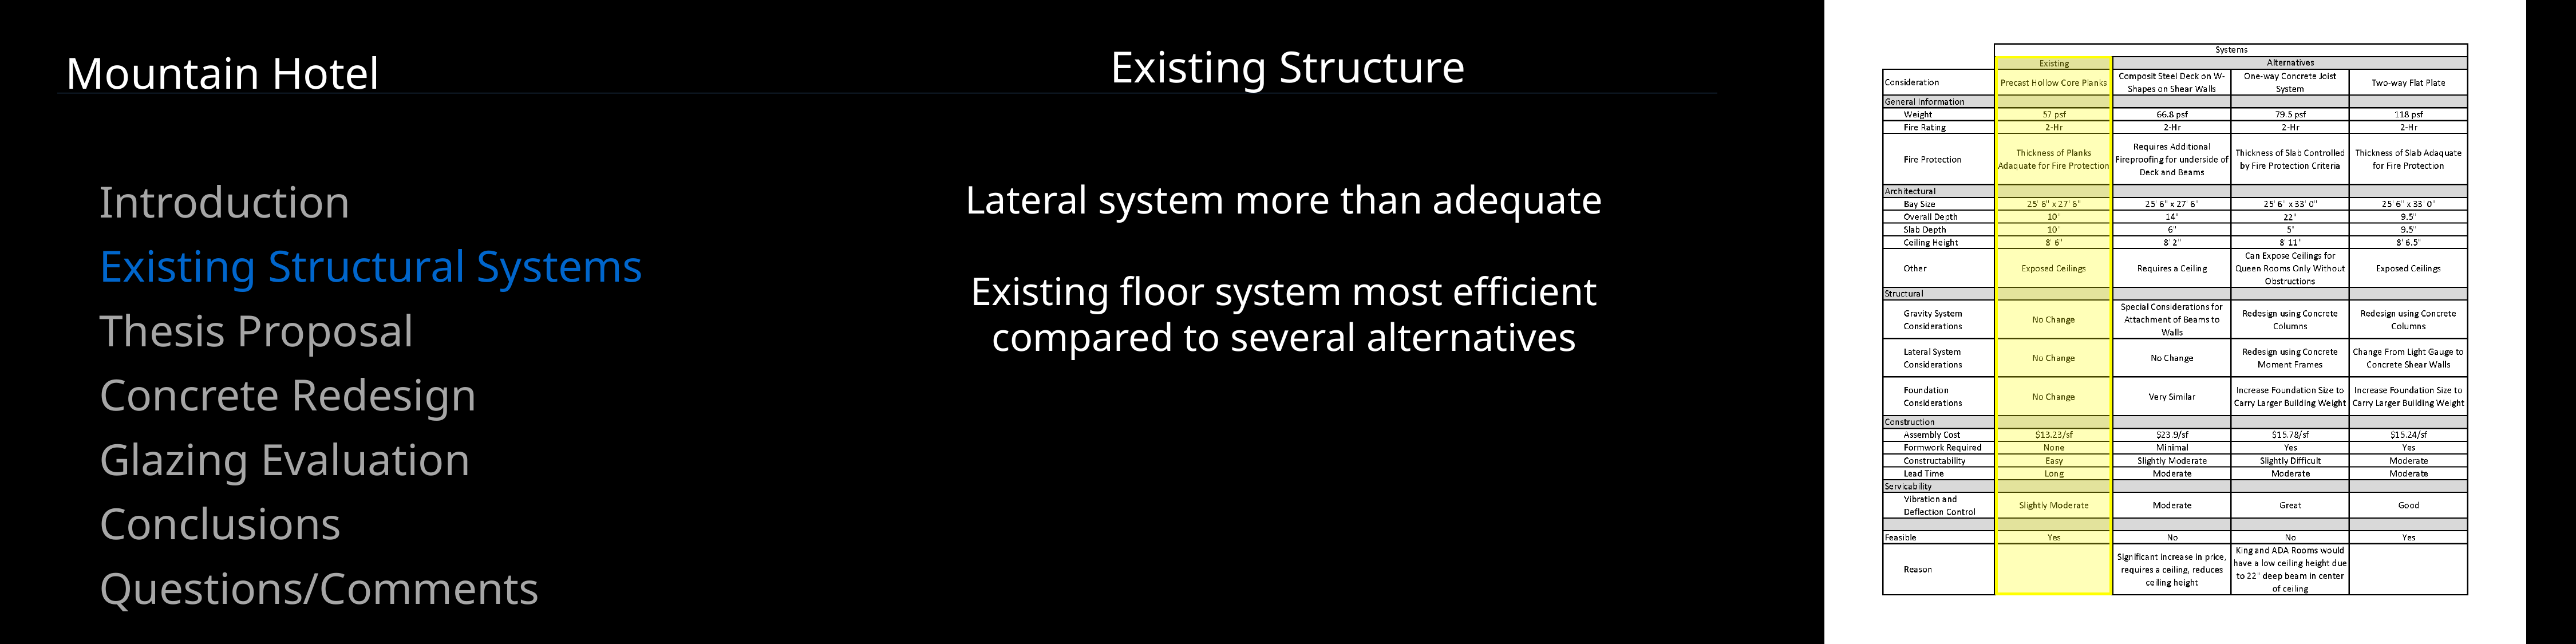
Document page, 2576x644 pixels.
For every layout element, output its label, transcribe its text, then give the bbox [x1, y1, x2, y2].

text_box Lateral system more than adequate Existing floor system most efficient compared to several alternatives [887, 171, 1682, 364]
text_box Existing Structure [858, 35, 1717, 93]
picture [1824, 0, 2526, 644]
text_box Mountain Hotel Introduction Existing Structural Systems Thesis Proposal Concrete Redesign Glazing Evaluation Conclusions Questions/Comments [57, 98, 848, 617]
text_box Mountain Hotel Introduction Existing Structural Systems Thesis Proposal Concrete Redesign Glazing Evaluation Conclusions Questions/Comments [57, 29, 848, 93]
